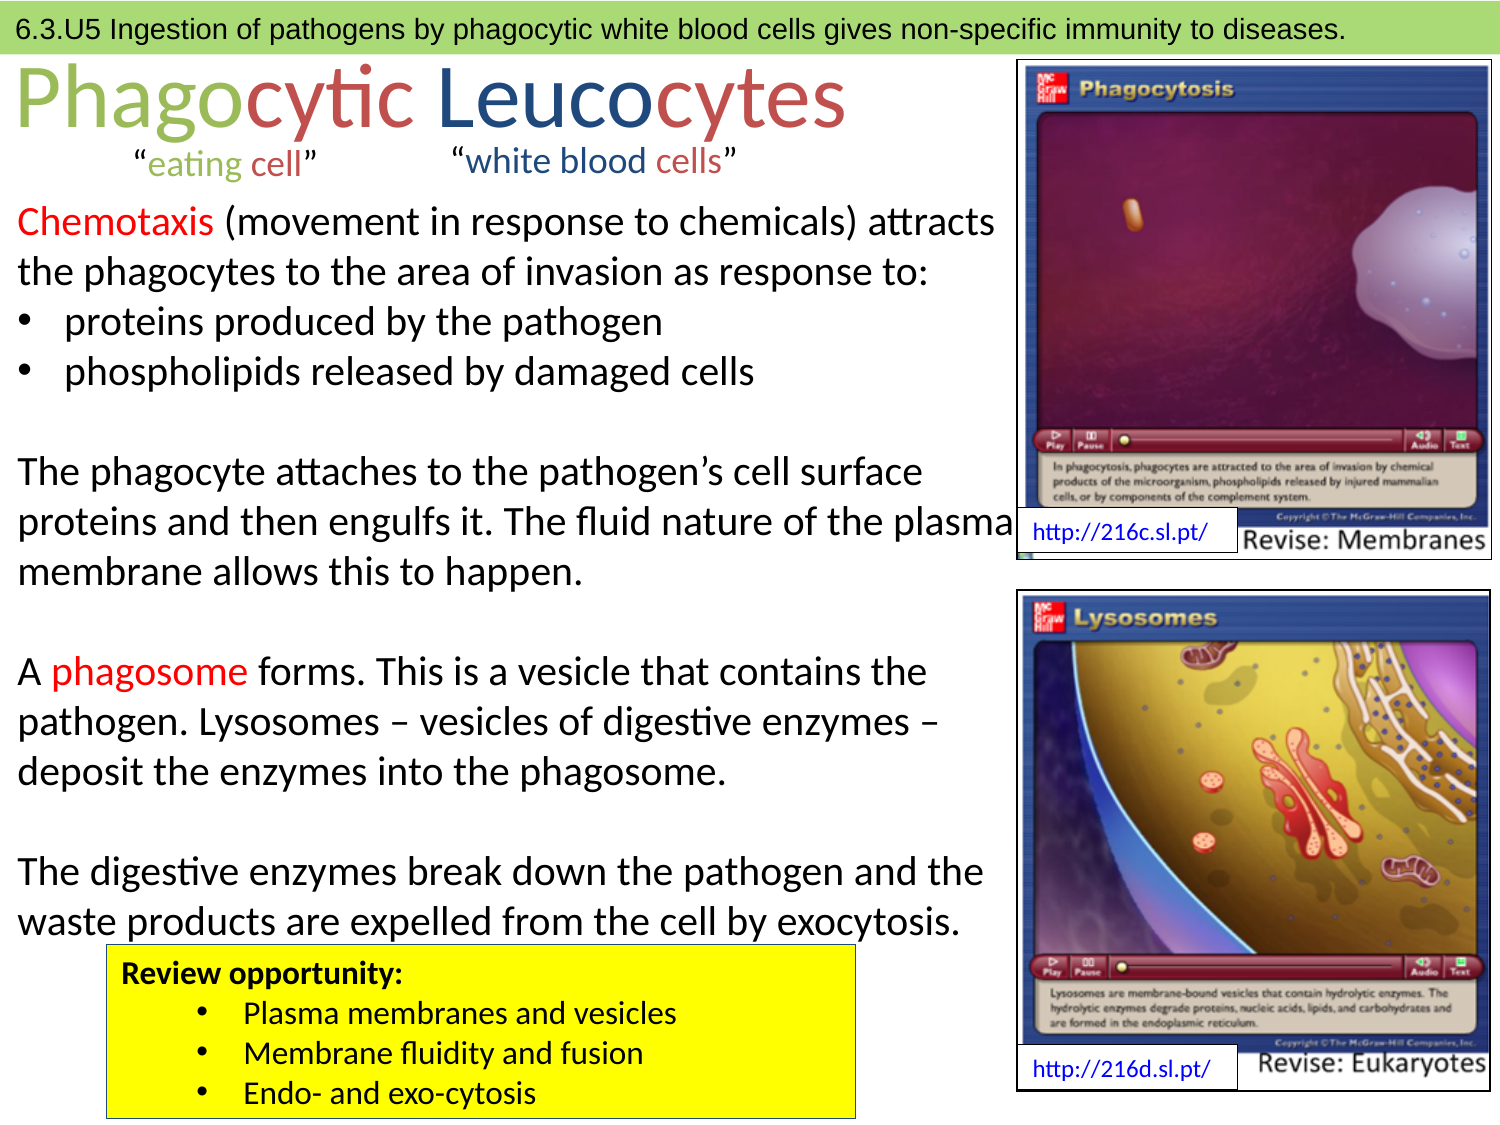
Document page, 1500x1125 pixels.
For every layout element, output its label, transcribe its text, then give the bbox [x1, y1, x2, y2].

text_box “white blood cells” [387, 129, 800, 186]
picture [1017, 60, 1492, 560]
text_box “eating cell” [18, 131, 387, 186]
text_box Phagocytic Leucocytes [0, 28, 963, 153]
picture [1017, 590, 1490, 1091]
text_box 6.3.U5 Ingestion of pathogens by phagocytic white blood cells gives non-specific immunity to diseases. [0, 0, 1500, 55]
text_box Review opportunity: Plasma membranes and vesicles Membrane fluidity and fusion Endo- and exo-cytosis [106, 944, 856, 1119]
text_box Chemotaxis (movement in response to chemicals) attracts the phagocytes to the area of invasion as response to: proteins produced by the pathogen phospholipids released by damaged cells The phagocyte attaches to the pathogen’s cell surface proteins and then engulfs it. The fluid nature of the plasma membrane allows this to happen. A phagosome forms. This is a vesicle that contains the pathogen. Lysosomes – vesicles of digestive enzymes – deposit the enzymes into the phagosome. The digestive enzymes break down the pathogen and the waste products are expelled from the cell by exocytosis. [2, 186, 1036, 952]
